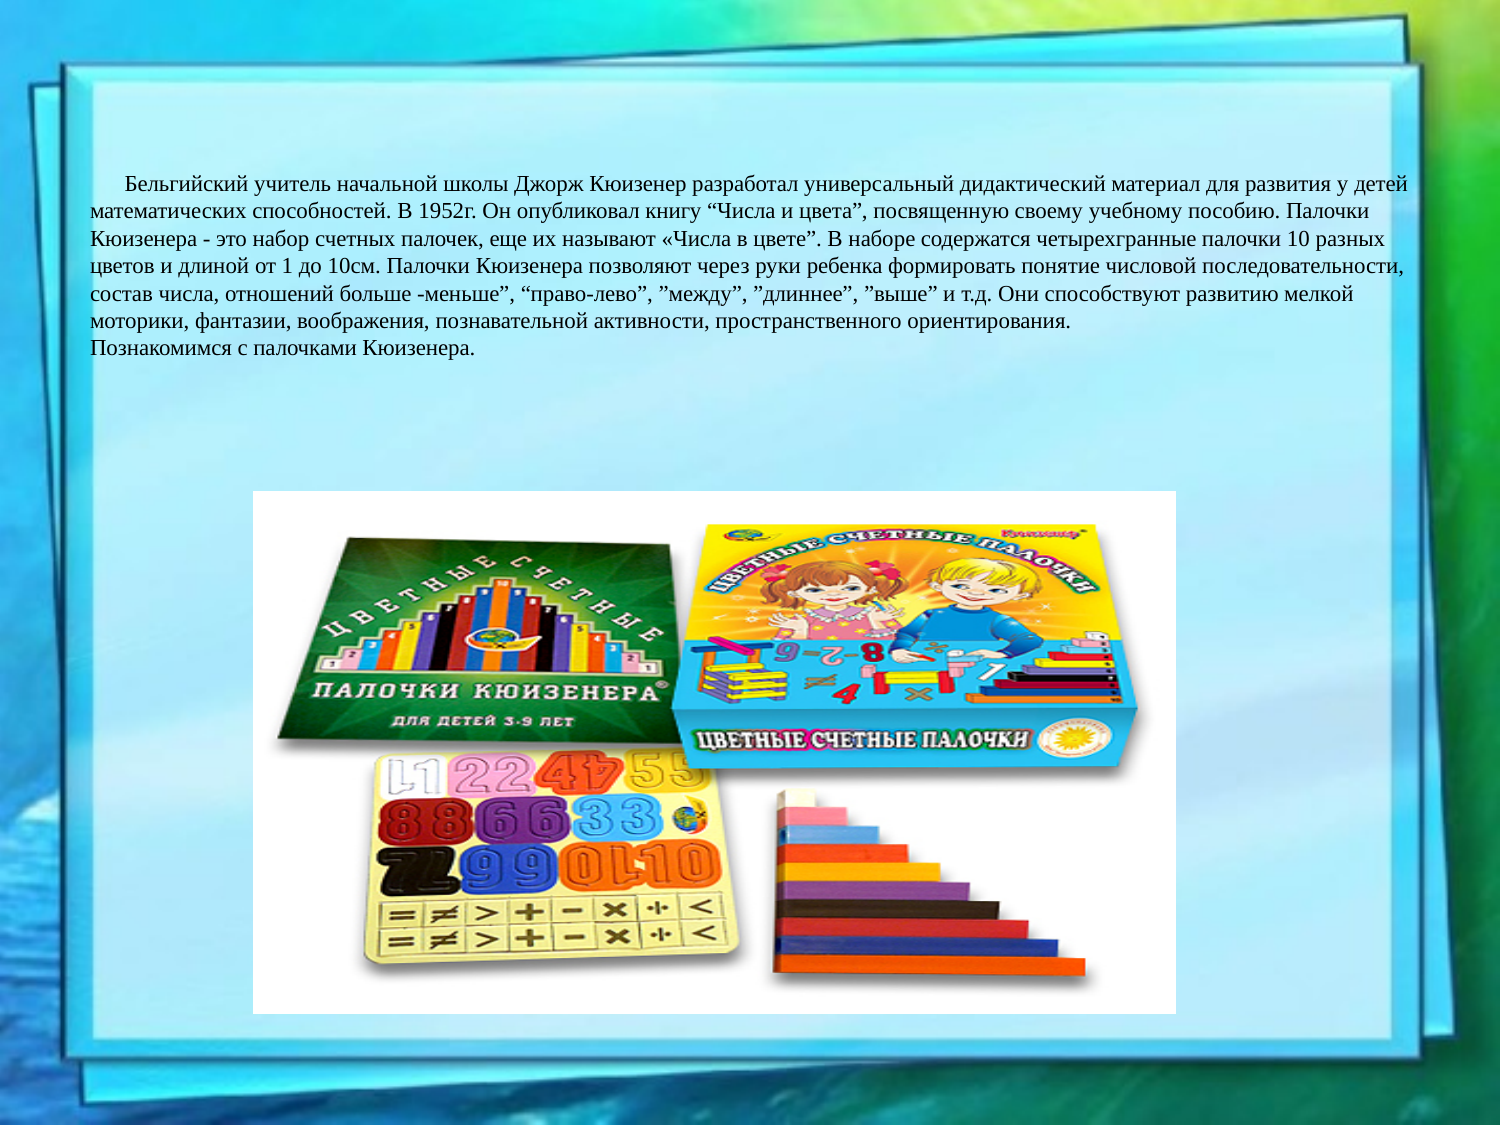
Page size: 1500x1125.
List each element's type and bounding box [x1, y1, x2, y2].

list [0, 0, 1500, 1125]
picture [253, 491, 1176, 1015]
